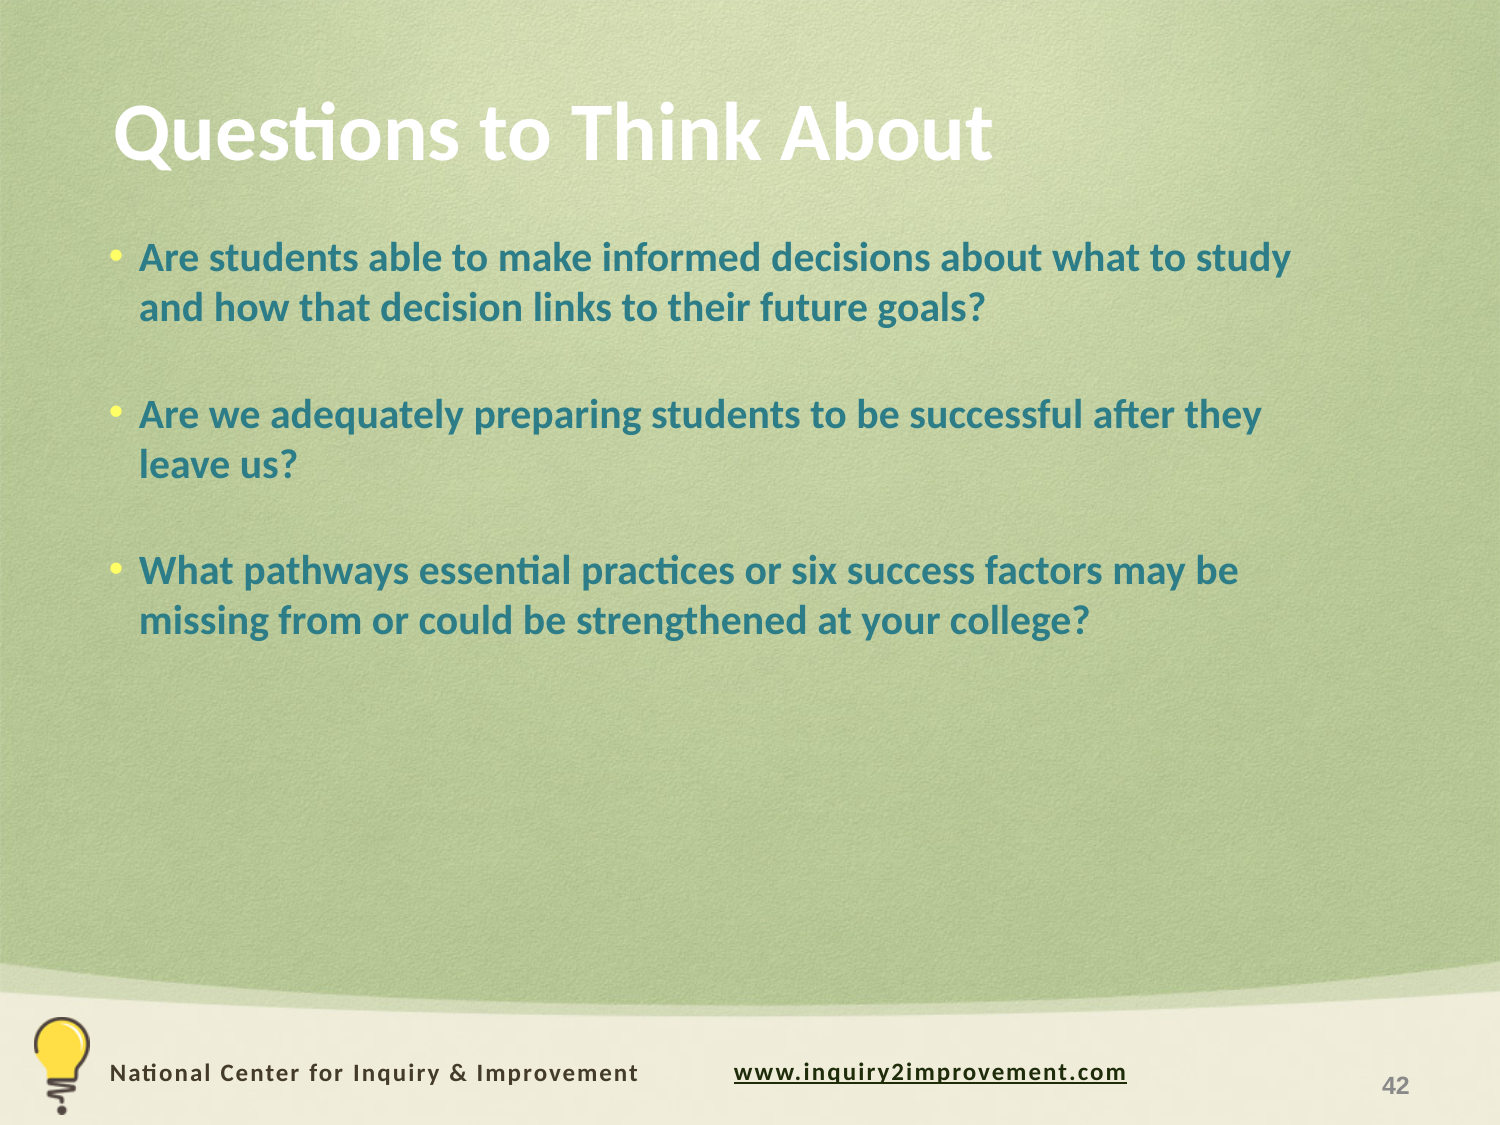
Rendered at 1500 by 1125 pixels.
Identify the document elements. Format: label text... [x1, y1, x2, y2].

slide_number 42 [1312, 1046, 1425, 1107]
picture [0, 0, 1500, 1125]
title Questions to Think About [98, 65, 1224, 203]
list Are students able to make informed decisions about what to study and how that decision links to their future goals? Are we adequately preparing students to be successful after they leave us? What pathways essential practices or six success factors may be missing from or could be strengthened at your college? [93, 222, 1319, 1008]
